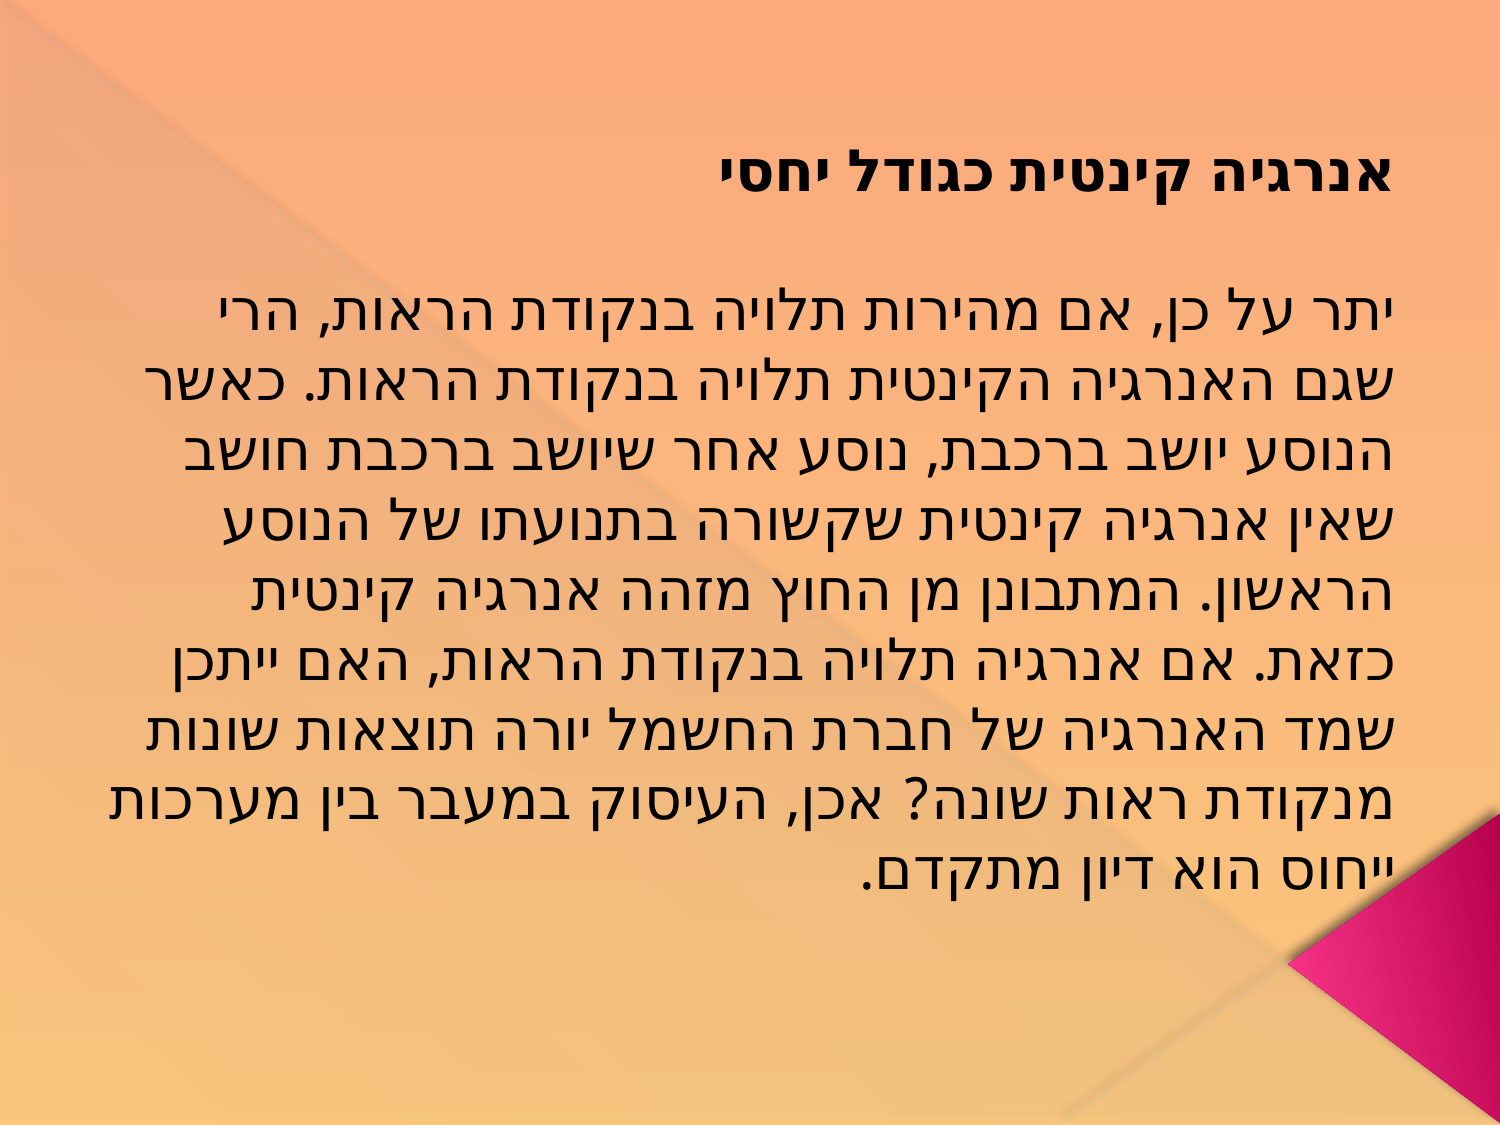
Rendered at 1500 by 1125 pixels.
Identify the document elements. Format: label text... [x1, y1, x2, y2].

subtitle אנרגיה קינטית כגודל יחסי יתר על כן, אם מהירות תלויה בנקודת הראות, הרי שגם האנרגיה הקינטית תלויה בנקודת הראות. כאשר הנוסע יושב ברכבת, נוסע אחר שיושב ברכבת חושב שאין אנרגיה קינטית שקשורה בתנועתו של הנוסע הראשון. המתבונן מן החוץ מזהה אנרגיה קינטית כזאת. אם אנרגיה תלויה בנקודת הראות, האם ייתכן שמד האנרגיה של חברת החשמל יורה תוצאות שונות מנקודת ראות שונה? אכן, העיסוק במעבר בין מערכות ייחוס הוא דיון מתקדם. [88, 125, 1412, 1035]
